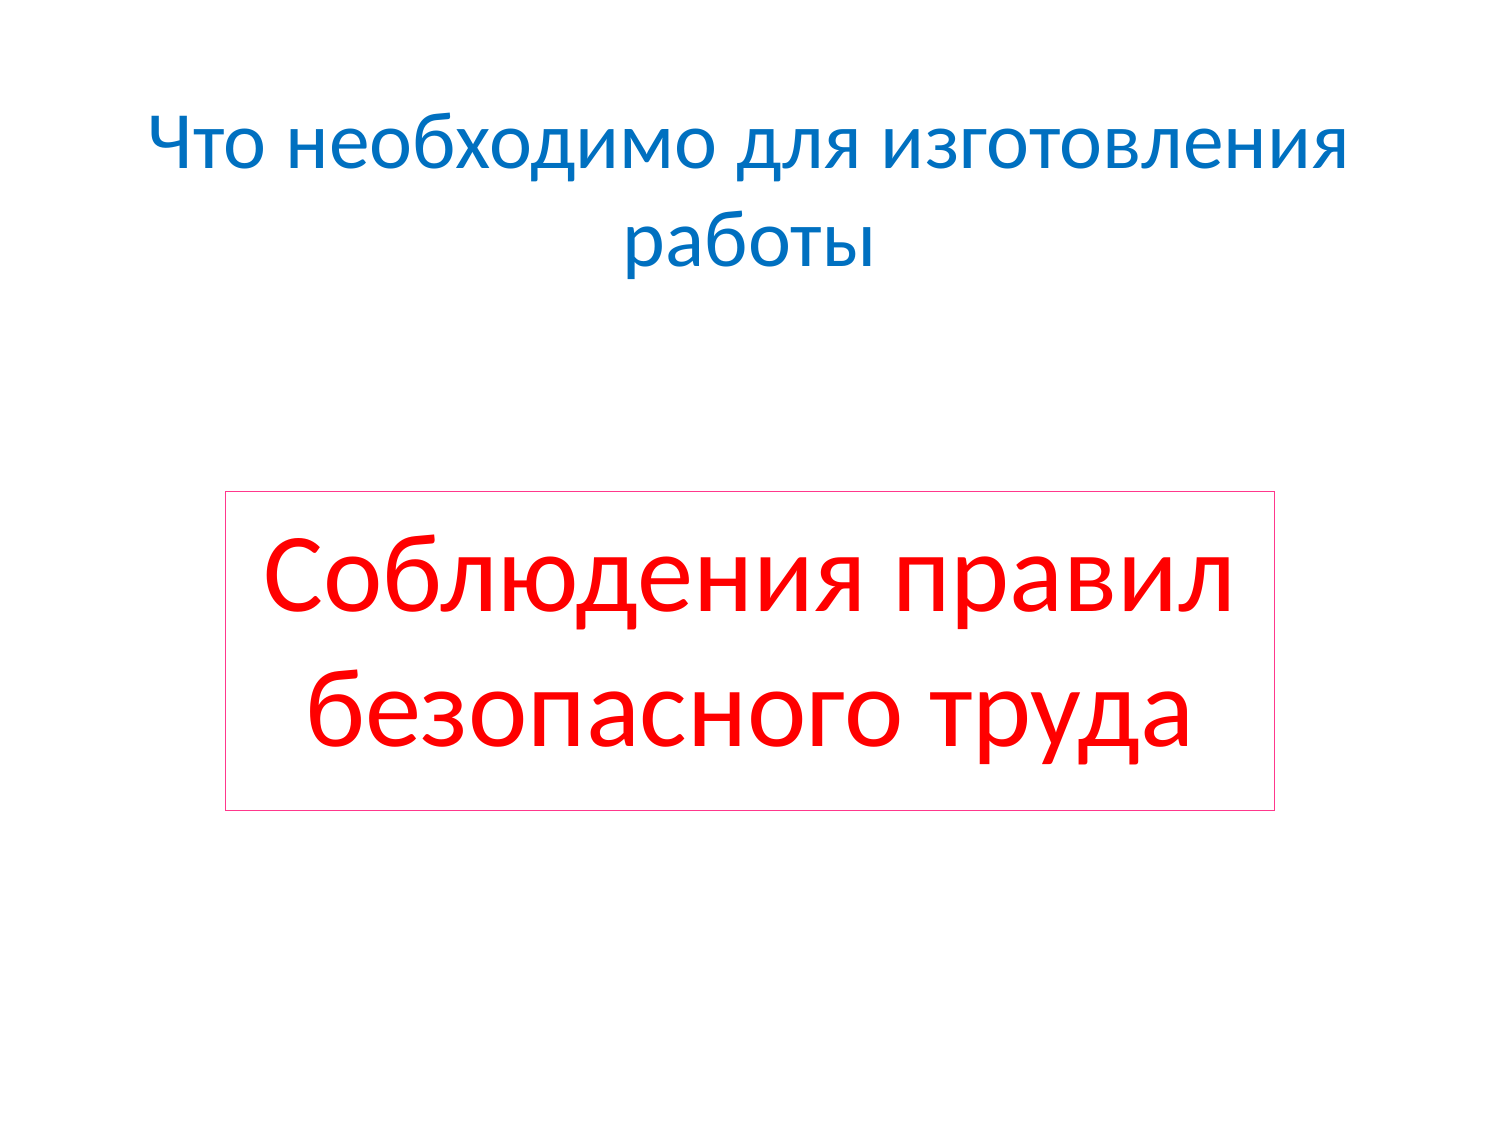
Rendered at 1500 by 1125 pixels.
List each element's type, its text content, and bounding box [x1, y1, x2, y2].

subtitle Соблюдения правил безопасного труда [225, 491, 1275, 811]
title Что необходимо для изготовления работы [112, 78, 1388, 291]
